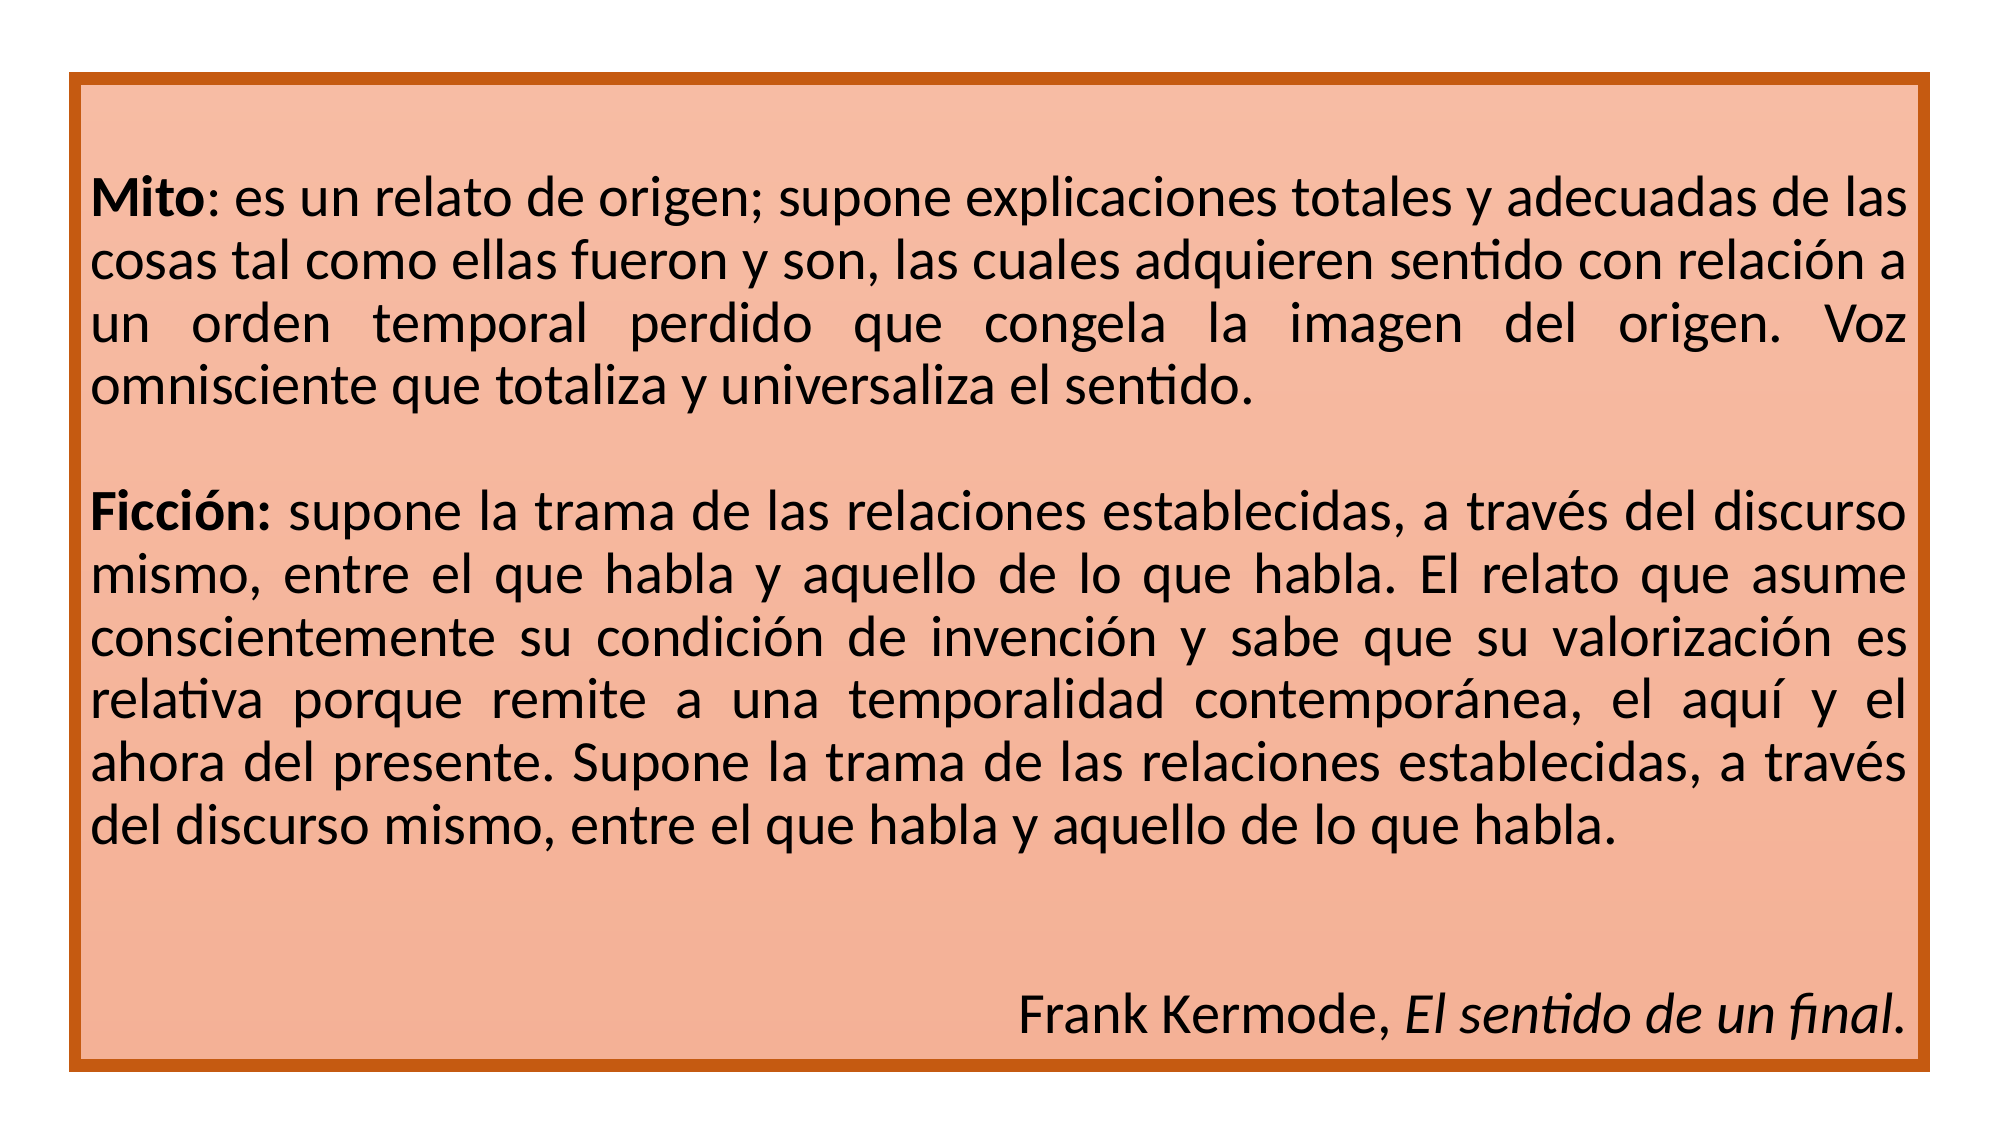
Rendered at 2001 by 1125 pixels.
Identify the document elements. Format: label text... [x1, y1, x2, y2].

list Mito: es un relato de origen; supone explicaciones totales y adecuadas de las cosas tal como ellas fueron y son, las cuales adquieren sentido con relación a un orden temporal perdido que congela la imagen del origen. Voz omnisciente que totaliza y universaliza el sentido. Ficción: supone la trama de las relaciones establecidas, a través del discurso mismo, entre el que habla y aquello de lo que habla. El relato que asume conscientemente su condición de invención y sabe que su valorización es relativa porque remite a una temporalidad contemporánea, el aquí y el ahora del presente. Supone la trama de las relaciones establecidas, a través del discurso mismo, entre el que habla y aquello de lo que habla. Frank Kermode, El sentido de un final. [74, 78, 1924, 1066]
